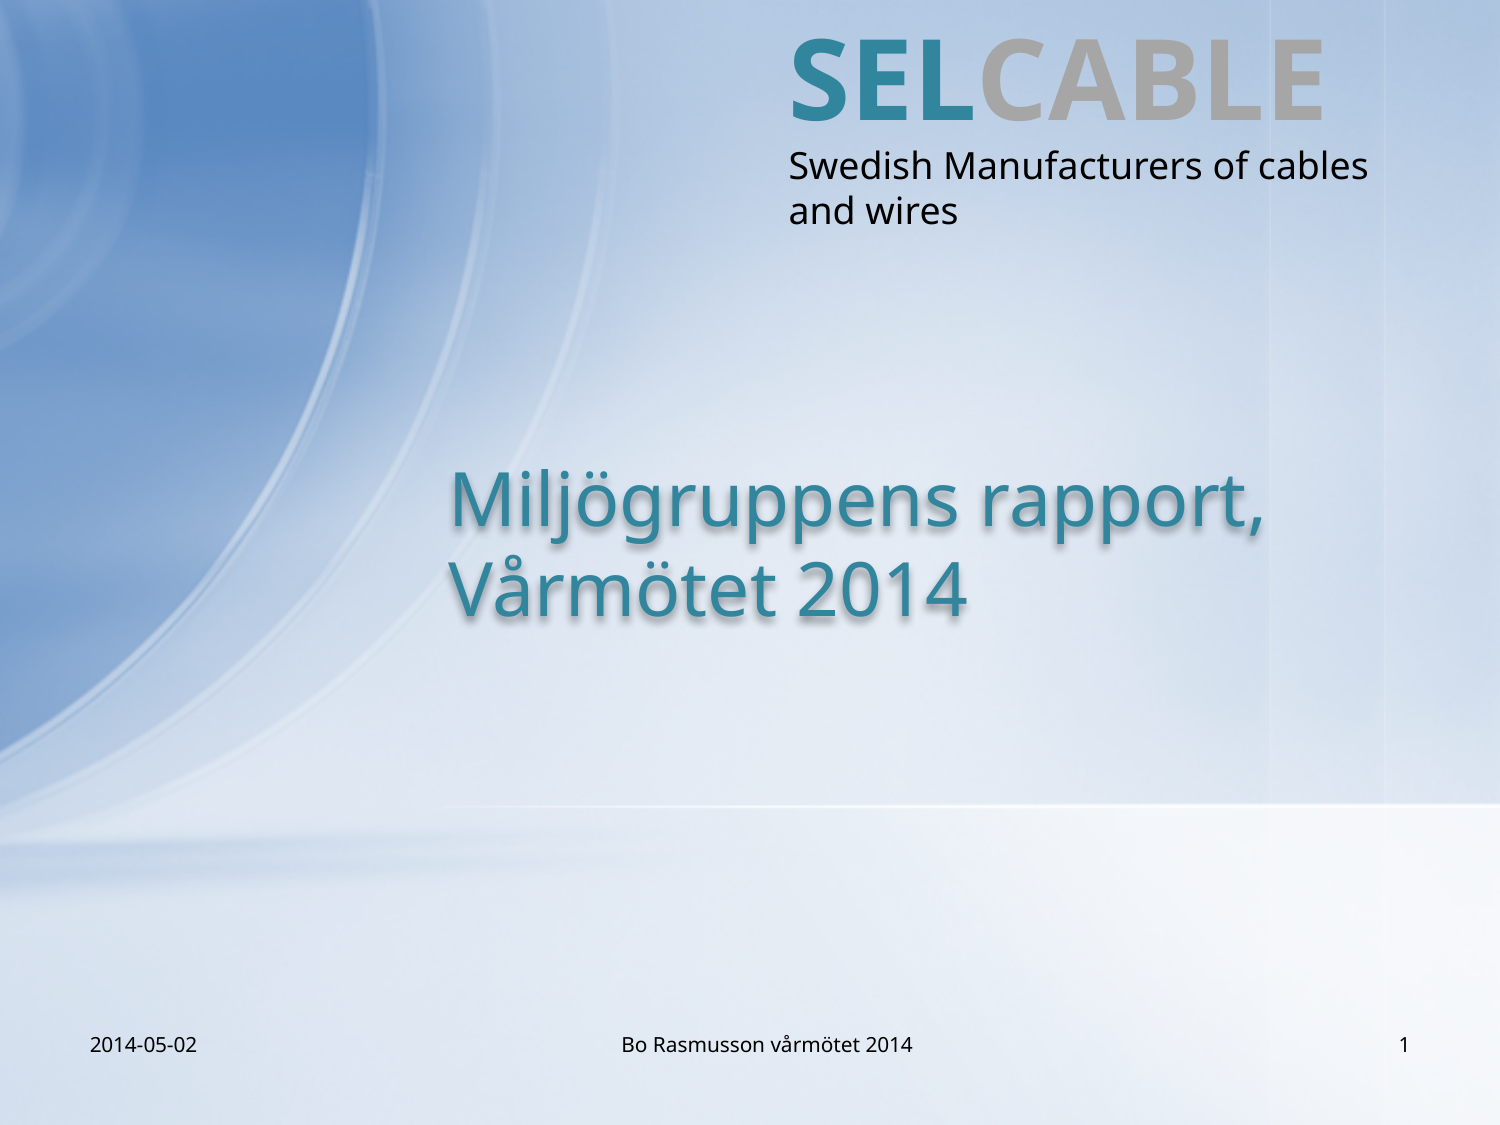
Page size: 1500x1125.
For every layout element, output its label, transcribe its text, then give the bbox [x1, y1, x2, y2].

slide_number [75, 1024, 425, 1103]
text_box Miljögruppens rapport, Vårmötet 2014 [433, 444, 1302, 640]
picture [0, 0, 1500, 1125]
slide_number 1 [1074, 1024, 1425, 1103]
footer Bo Rasmusson vårmötet 2014 [512, 1024, 1022, 1103]
text_box SELCABLE Swedish Manufacturers of cables and wires [773, 0, 1500, 240]
